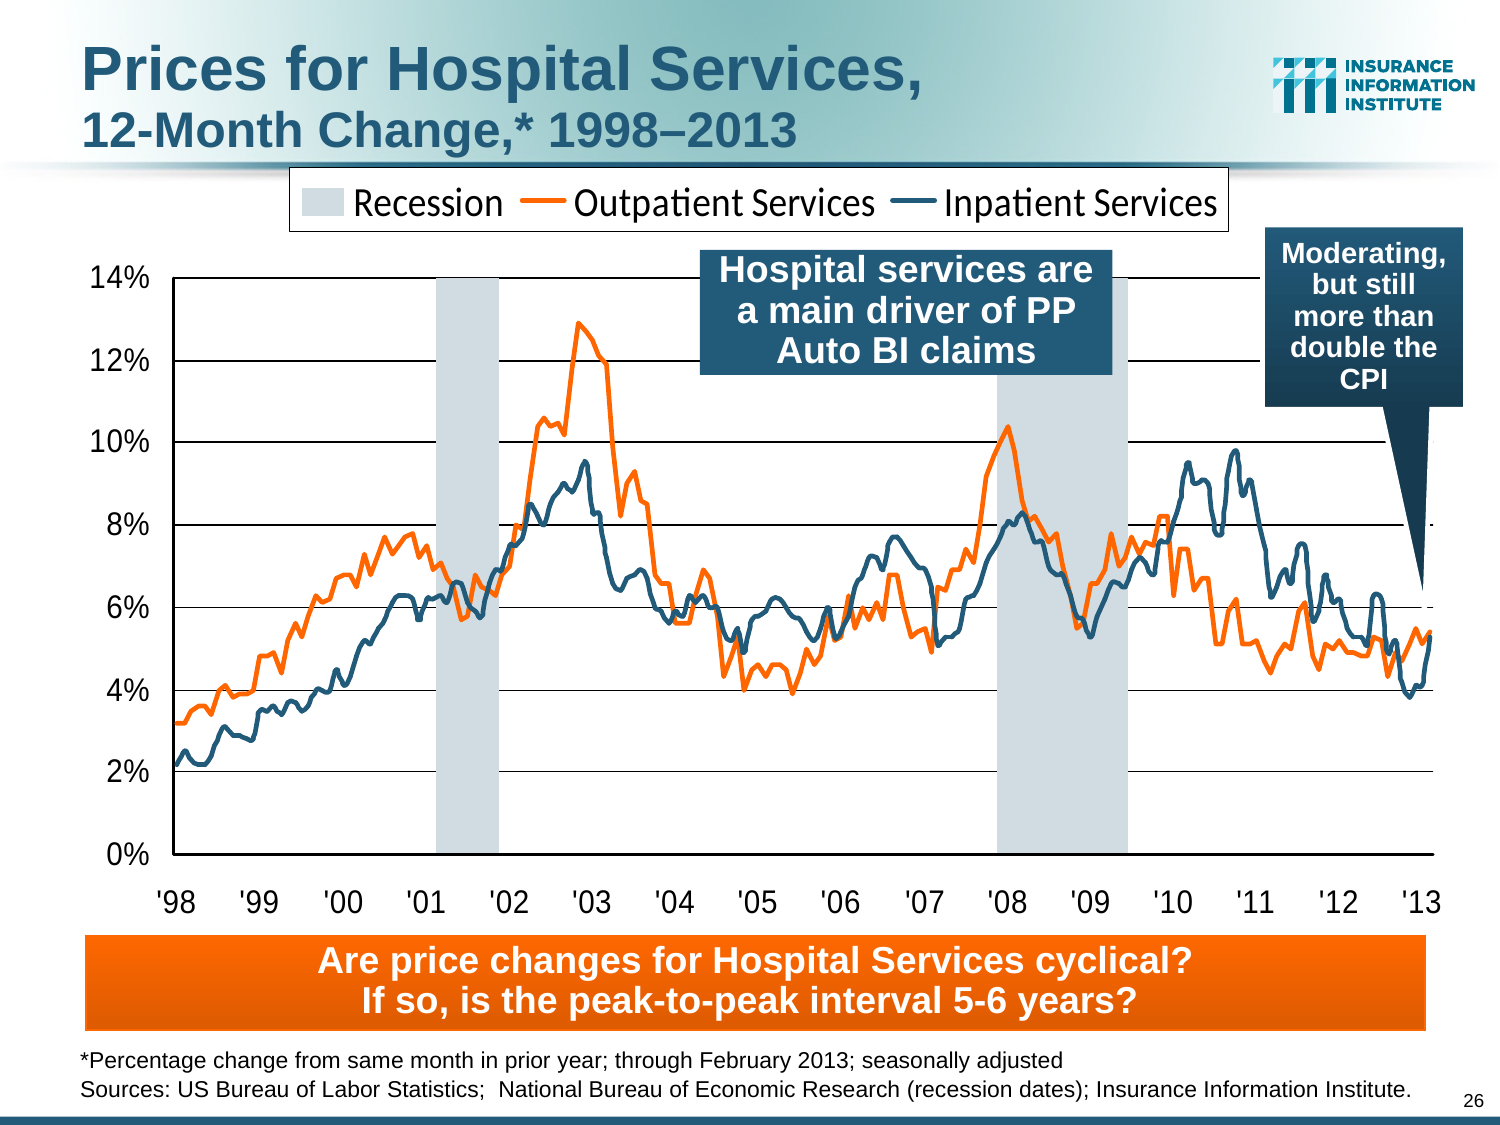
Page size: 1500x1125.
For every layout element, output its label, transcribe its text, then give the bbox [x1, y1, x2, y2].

text_box *Percentage change from same month in prior year; through February 2013; seasonally adjusted Sources: US Bureau of Labor Statistics; National Bureau of Economic Research (recession dates); Insurance Information Institute. [20, 1050, 1452, 1125]
text_box Are price changes for Hospital Services cyclical? If so, is the peak-to-peak interval 5-6 years? [85, 956, 1425, 1030]
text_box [76, 153, 1446, 948]
text_box 26 [1452, 1091, 1485, 1111]
title Prices for Hospital Services, 12-Month Change,* 1998–2013 [73, 26, 1289, 155]
text_box Moderating, but still more than double the CPI [1450, 224, 1466, 410]
picture [0, 0, 1500, 189]
